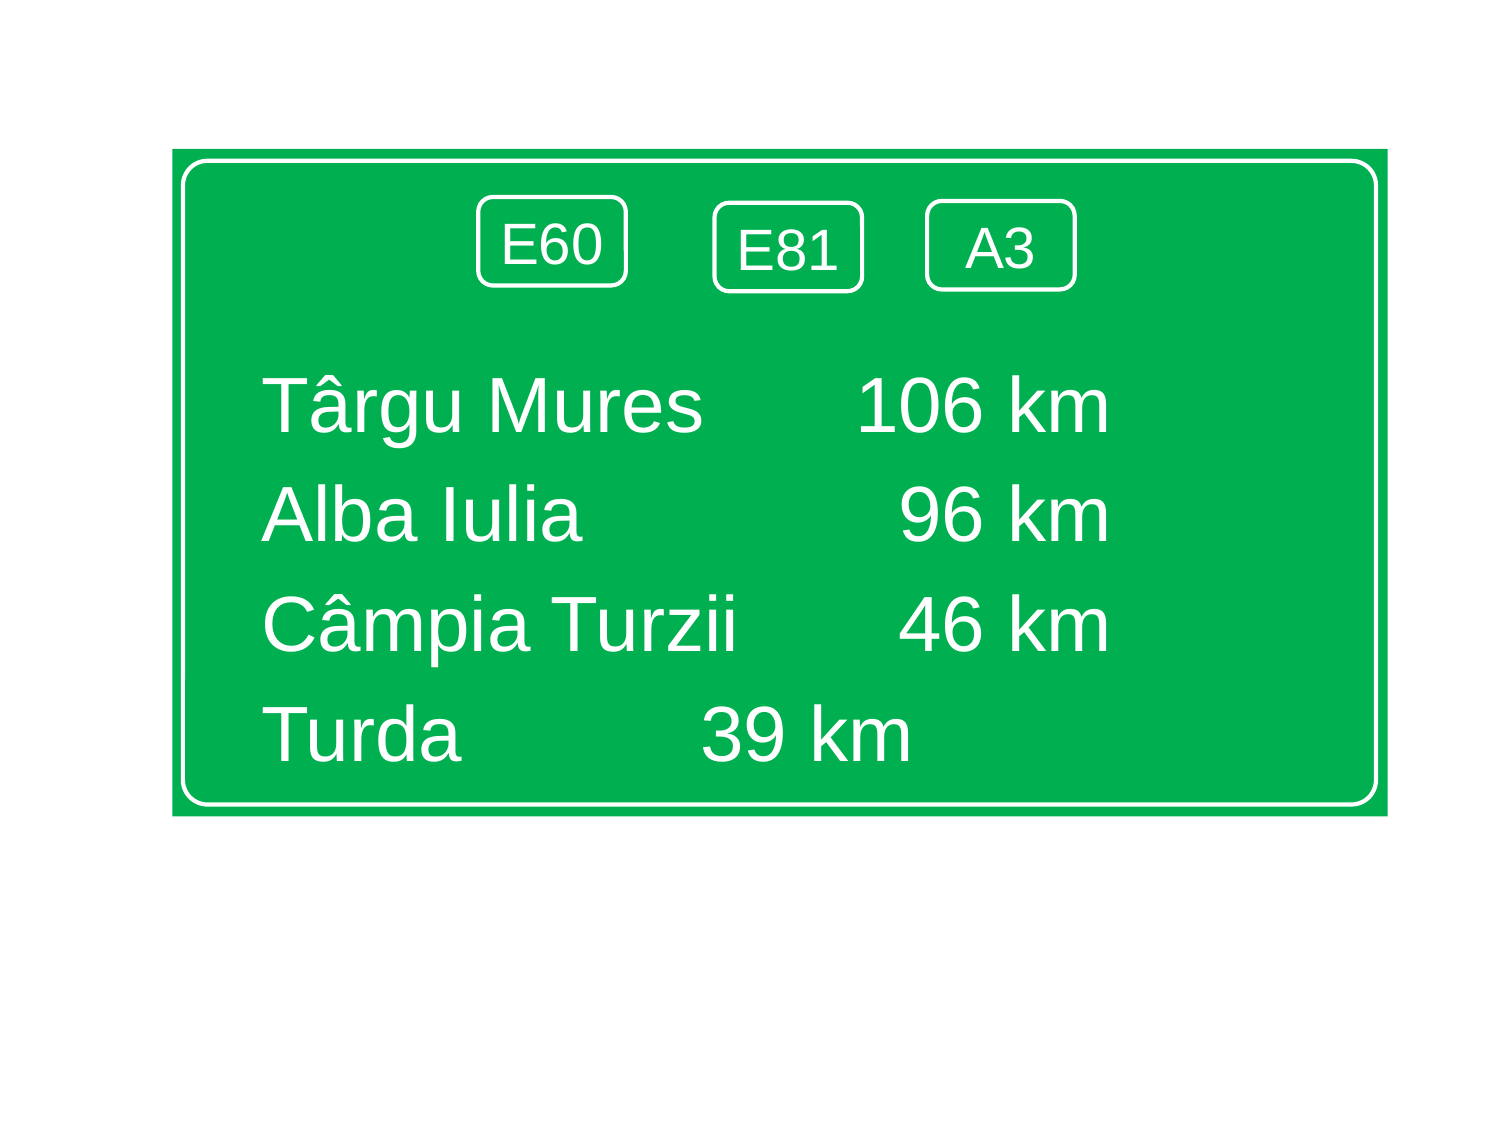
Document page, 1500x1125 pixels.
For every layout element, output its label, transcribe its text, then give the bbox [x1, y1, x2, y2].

text_box E81 [712, 200, 865, 294]
text_box [180, 158, 1379, 807]
text_box E60 [476, 194, 628, 288]
text_box Târgu Mures 106 km Alba Iulia 96 km Câmpia Turzii 46 km Turda 39 km [172, 148, 1388, 817]
text_box A3 [925, 198, 1077, 292]
